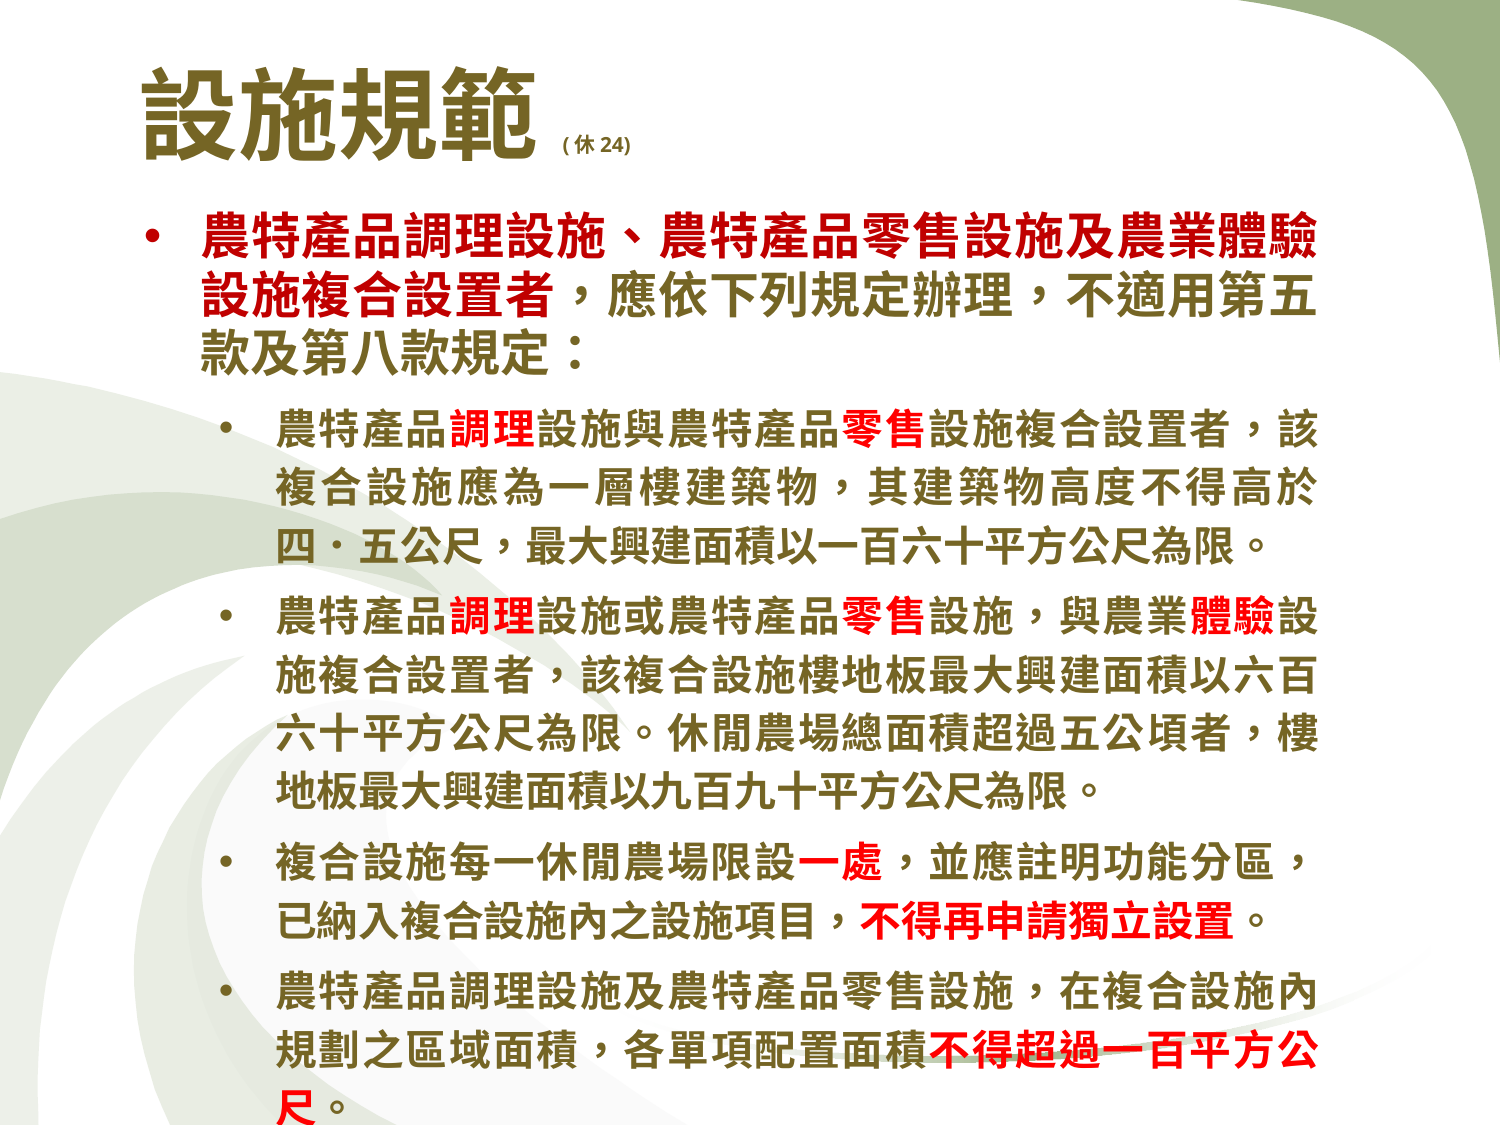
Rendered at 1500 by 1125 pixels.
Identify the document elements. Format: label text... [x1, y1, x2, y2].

subtitle 農特產品調理設施、農特產品零售設施及農業體驗設施複合設置者，應依下列規定辦理，不適用第五款及第八款規定： 農特產品調理設施與農特產品零售設施複合設置者，該複合設施應為一層樓建築物，其建築物高度不得高於四．五公尺，最大興建面積以一百六十平方公尺為限。 農特產品調理設施或農特產品零售設施，與農業體驗設施複合設置者，該複合設施樓地板最大興建面積以六百六十平方公尺為限。休閒農場總面積超過五公頃者，樓地板最大興建面積以九百九十平方公尺為限。 複合設施每一休閒農場限設一處，並應註明功能分區，已納入複合設施內之設施項目，不得再申請獨立設置。 農特產品調理設施及農特產品零售設施，在複合設施內規劃之區域面積，各單項配置面積不得超過一百平方公尺。 [128, 198, 1335, 644]
text_box 設施規範(休24) [123, 19, 1118, 207]
